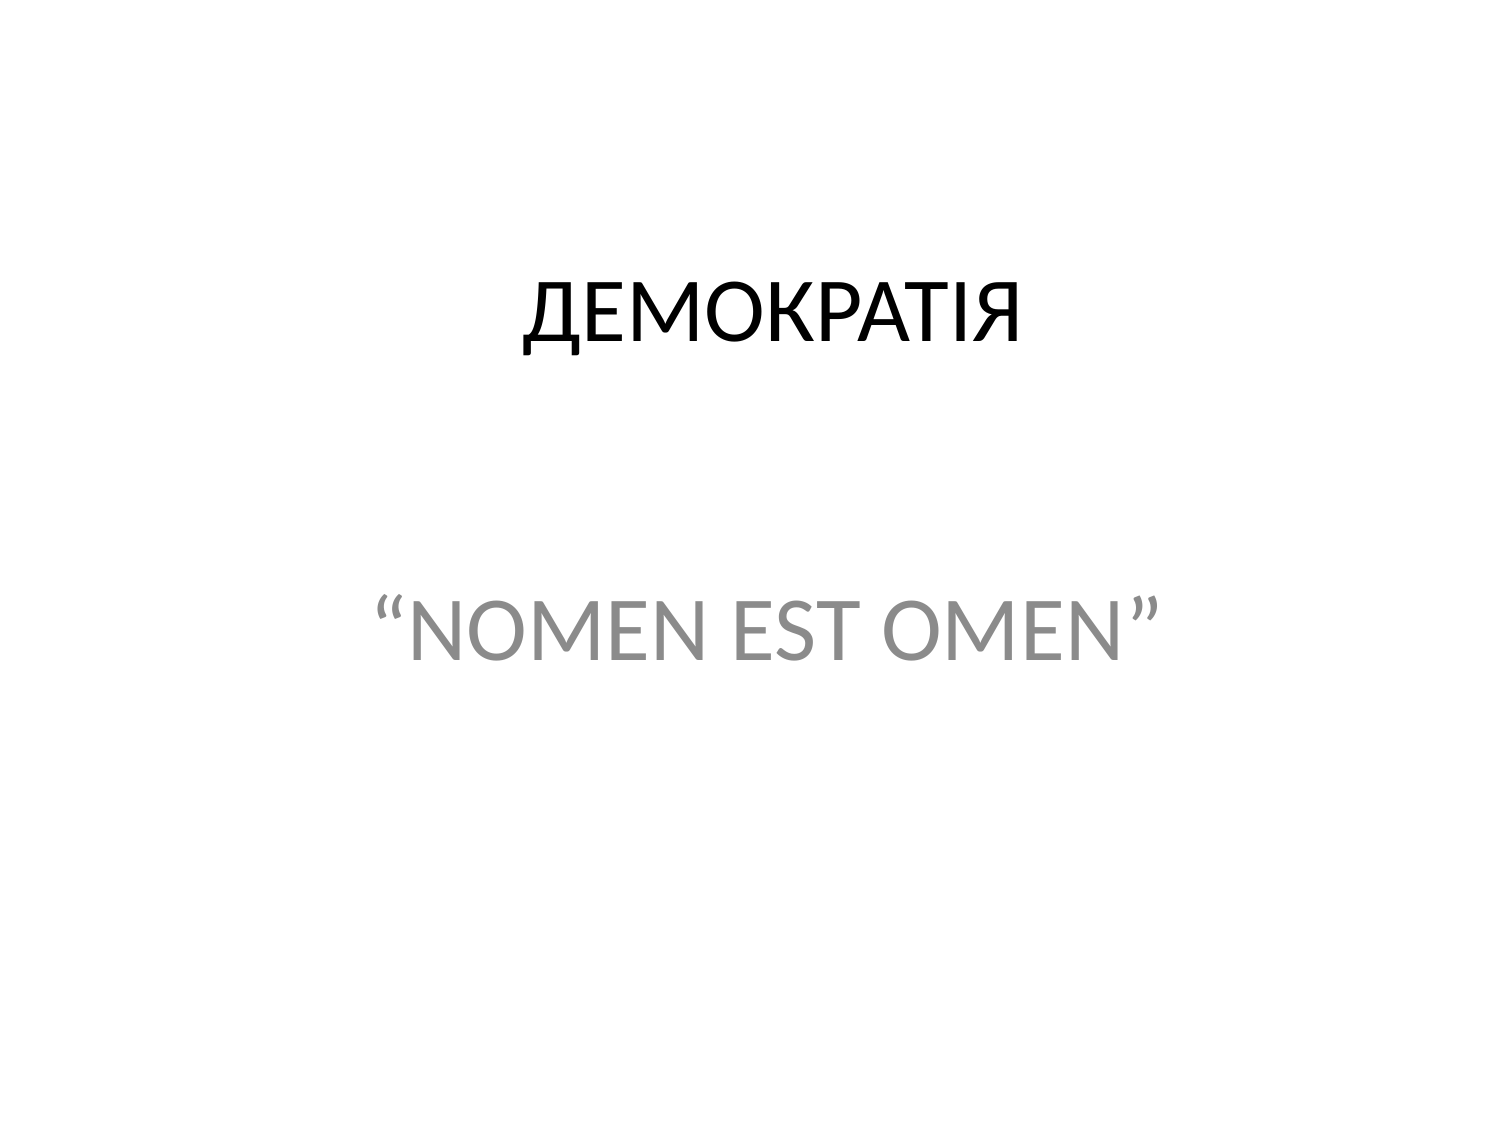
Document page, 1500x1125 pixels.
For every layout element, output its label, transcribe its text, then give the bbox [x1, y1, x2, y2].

subtitle “NOMEN EST OMEN” [225, 462, 1329, 750]
title ДЕМОКРАТІЯ [135, 184, 1411, 426]
